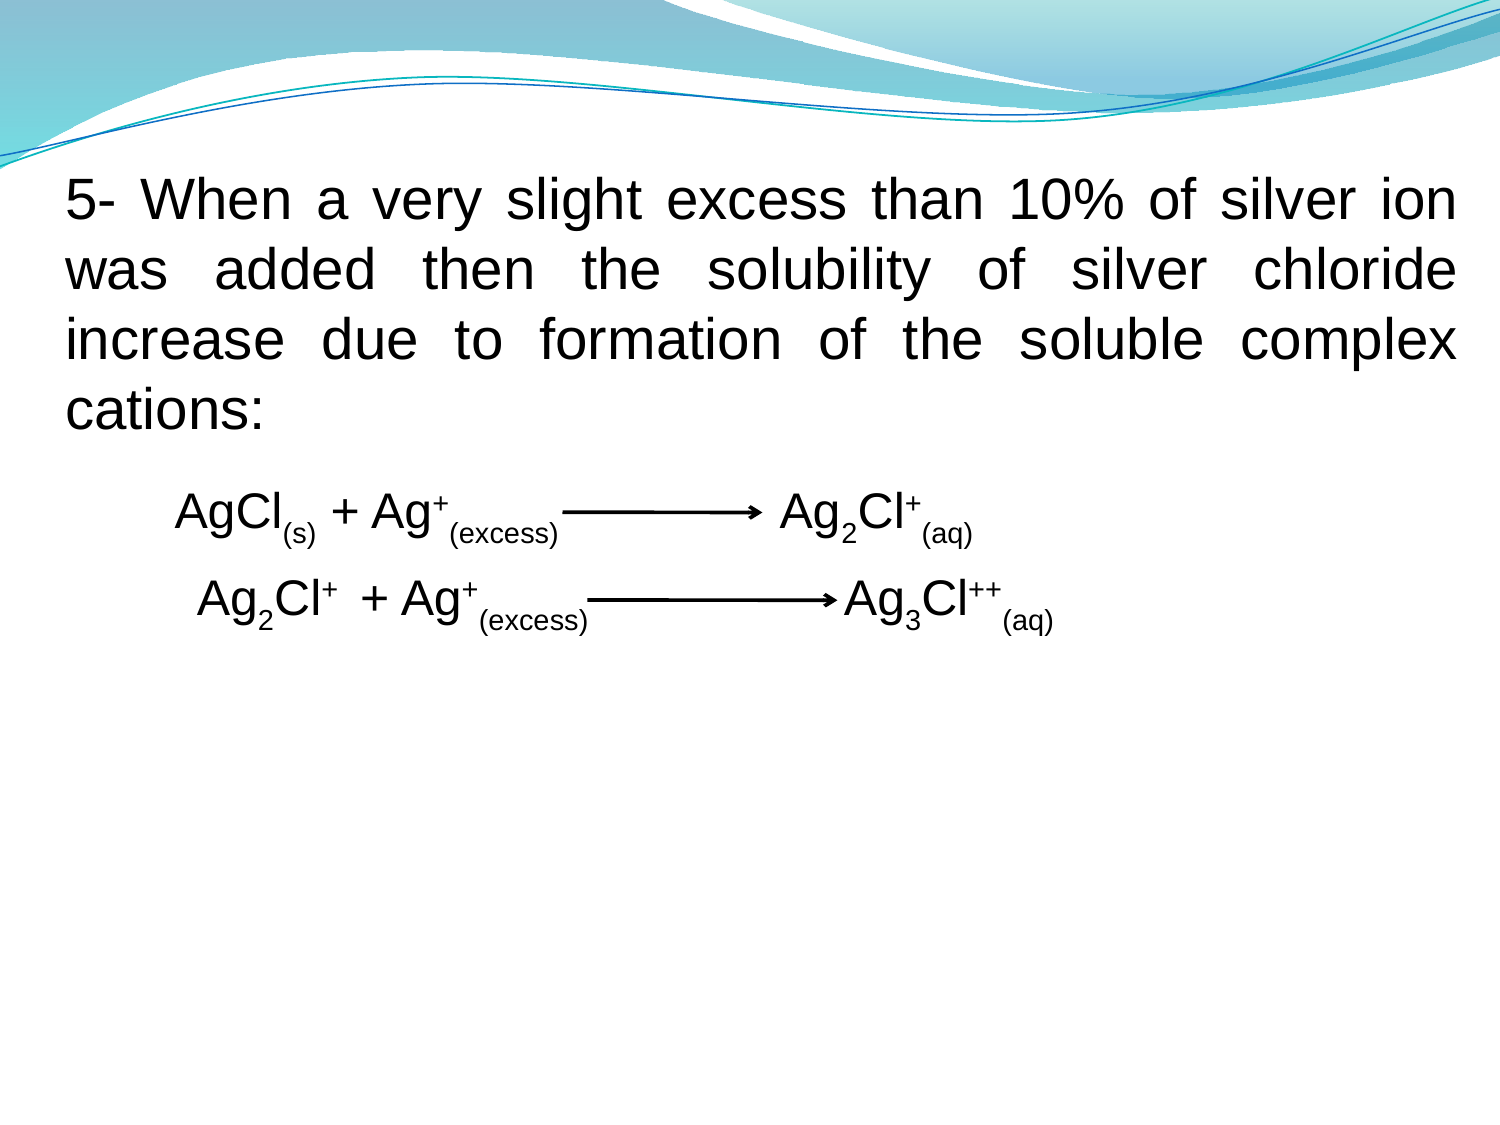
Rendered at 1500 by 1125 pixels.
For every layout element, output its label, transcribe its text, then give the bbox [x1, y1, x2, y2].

text_box 5- When a very slight excess than 10% of silver ion was added then the solubility of silver chloride increase due to formation of the soluble complex cations: [49, 153, 1475, 449]
text_box [0, 0, 1500, 75]
text_box AgCl(s) + Ag+(excess) Ag2Cl+(aq) [159, 471, 1019, 618]
text_box Ag2Cl+ + Ag+(excess) Ag3Cl++(aq) [167, 557, 1084, 644]
